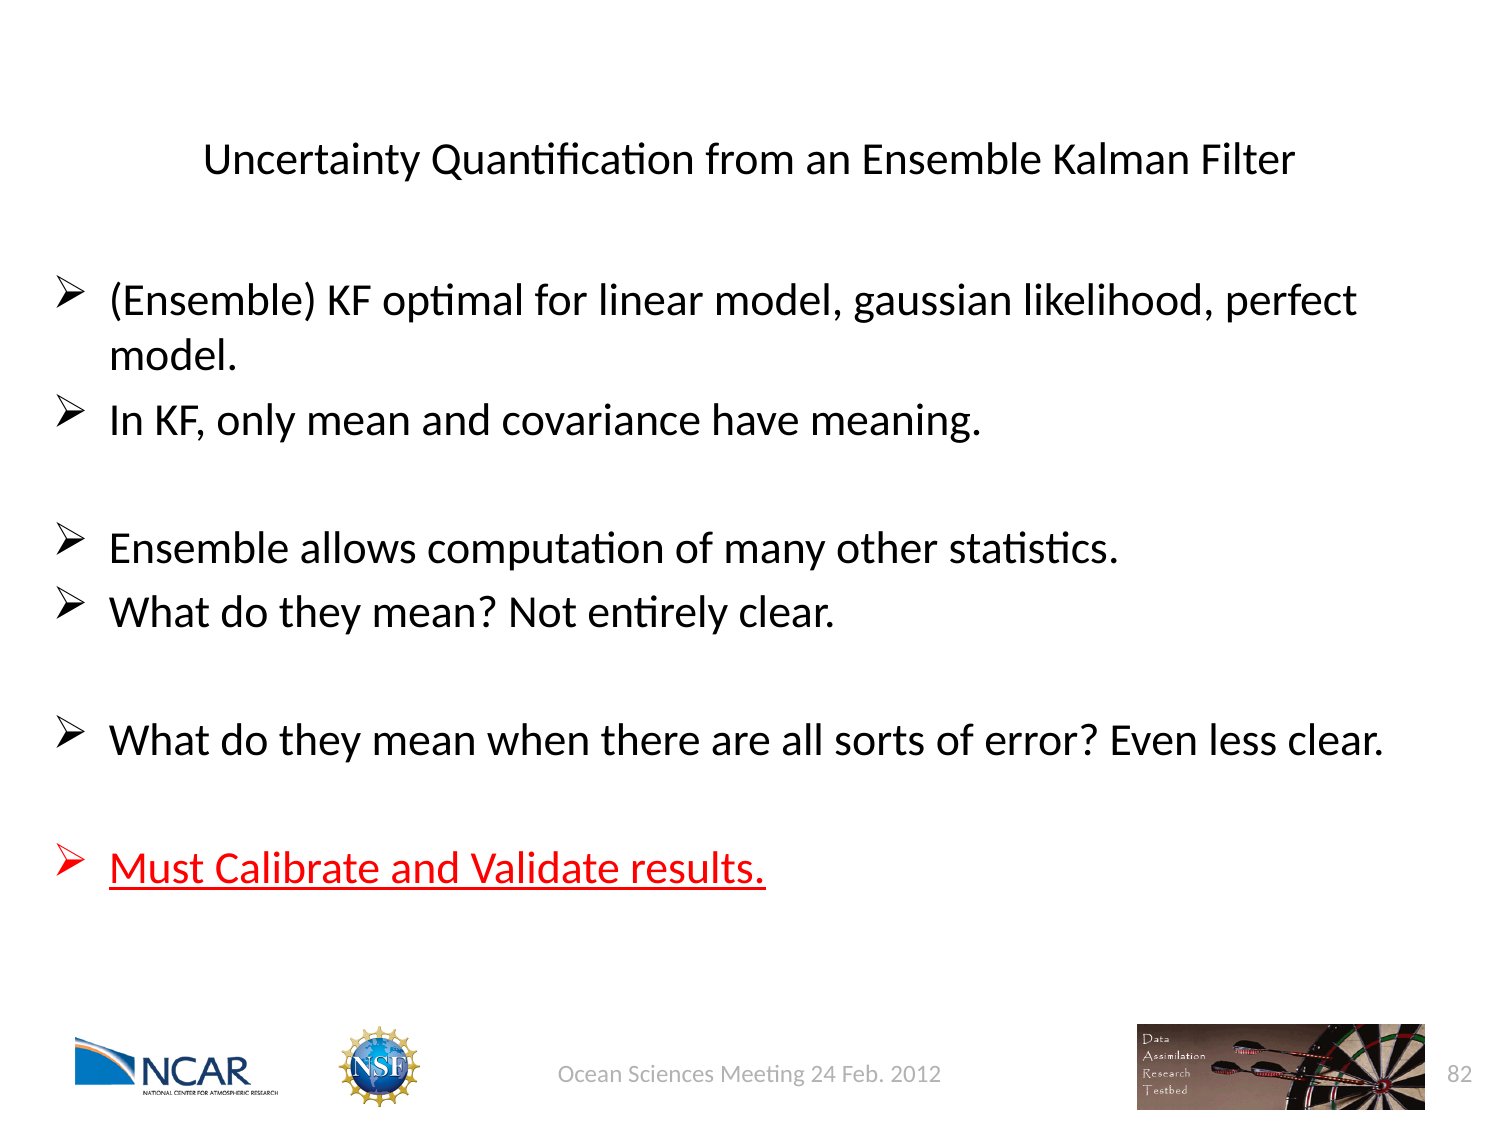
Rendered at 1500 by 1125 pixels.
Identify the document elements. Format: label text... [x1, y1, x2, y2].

picture [75, 1063, 278, 1095]
picture [337, 1063, 421, 1108]
title Uncertainty Quantification from an Ensemble Kalman Filter [75, 62, 1425, 250]
footer Ocean Sciences Meeting 24 Feb. 2012 [518, 1063, 982, 1104]
list (Ensemble) KF optimal for linear model, gaussian likelihood, perfect model. In KF, only mean and covariance have meaning. Ensemble allows computation of many other statistics. What do they mean? Not entirely clear. What do they mean when there are all sorts of error? Even less clear. Must Calibrate and Validate results. [37, 262, 1475, 1063]
picture [1137, 1103, 1425, 1110]
slide_number 82 [1137, 1042, 1488, 1103]
